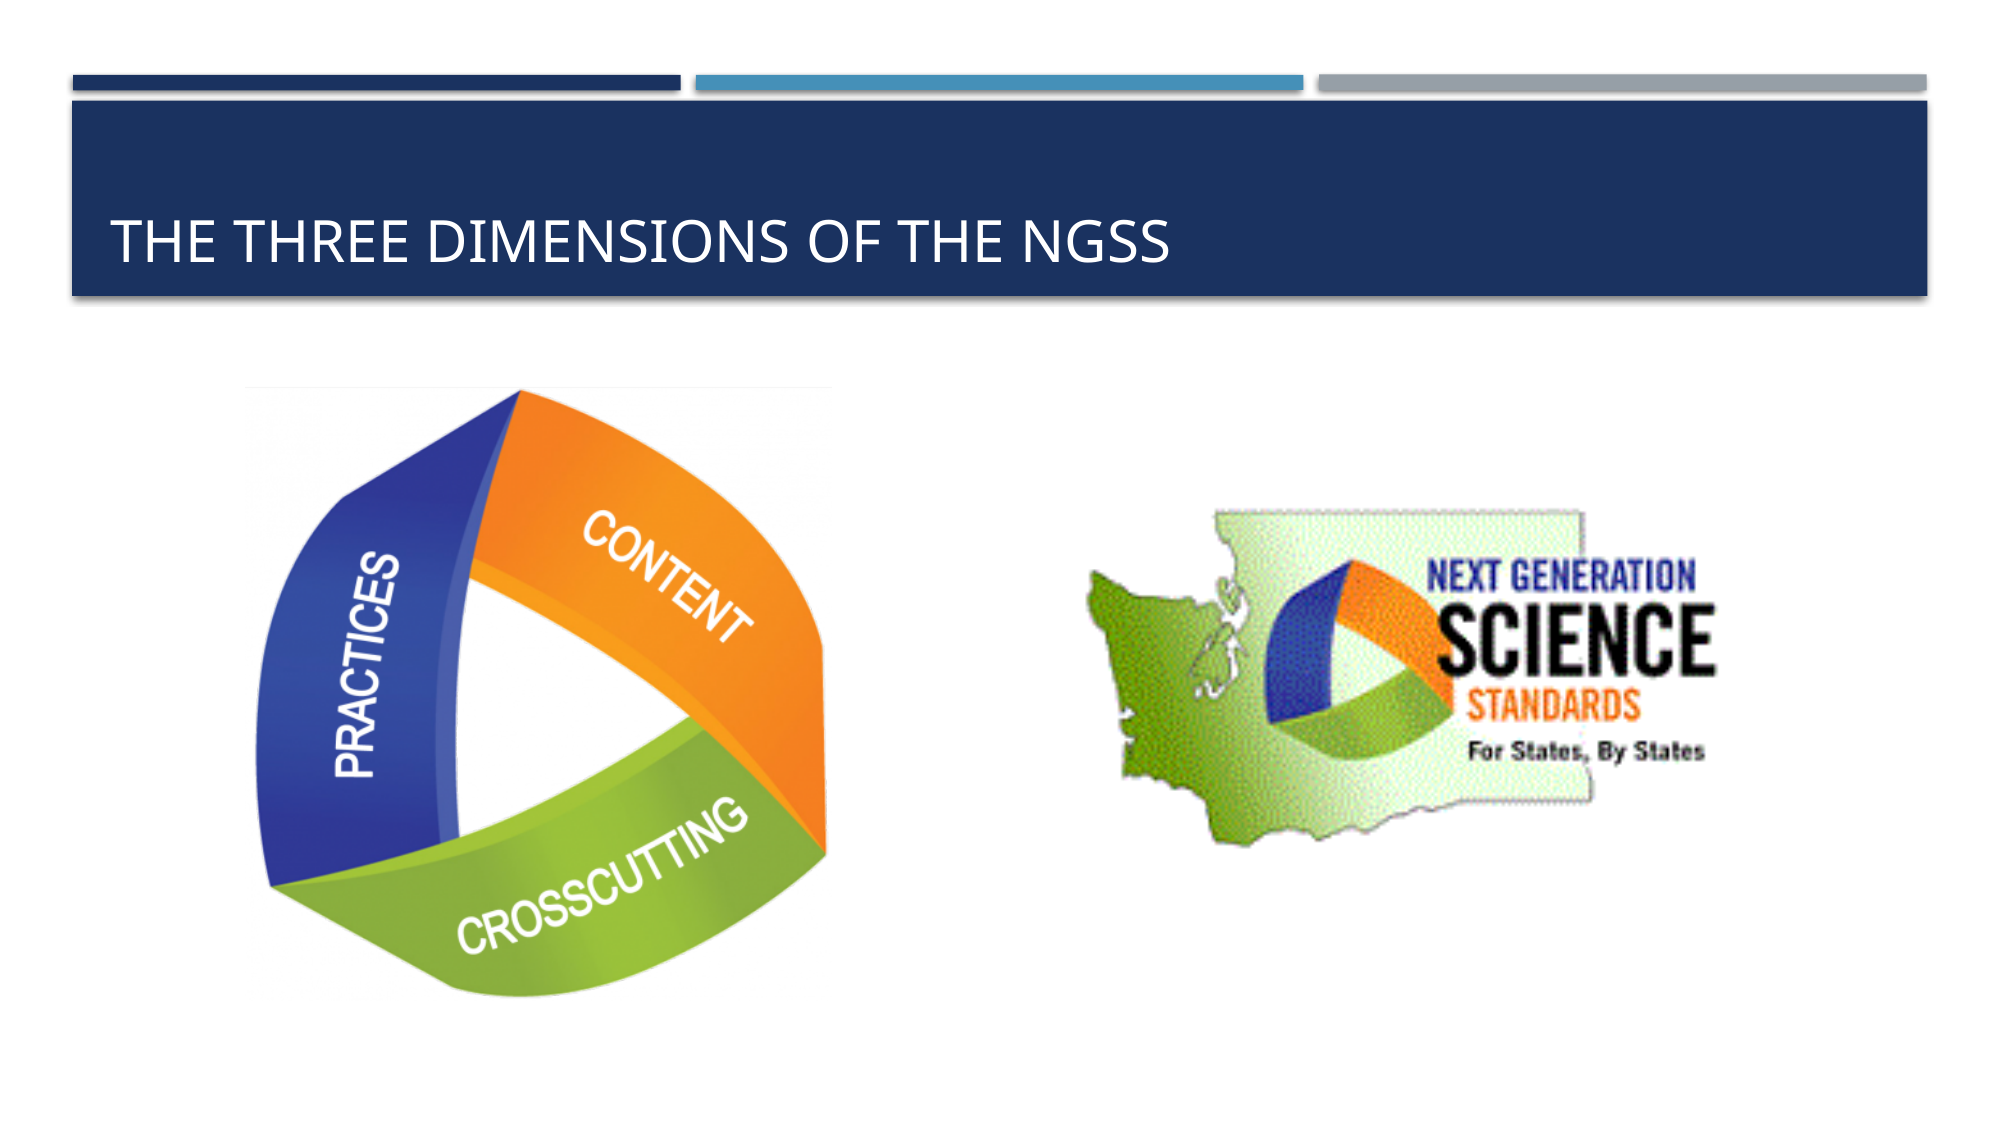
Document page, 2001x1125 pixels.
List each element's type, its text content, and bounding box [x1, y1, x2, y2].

title The three dimensions of the NGSS [95, 115, 1905, 282]
picture [245, 386, 833, 1002]
picture [1081, 497, 1726, 865]
